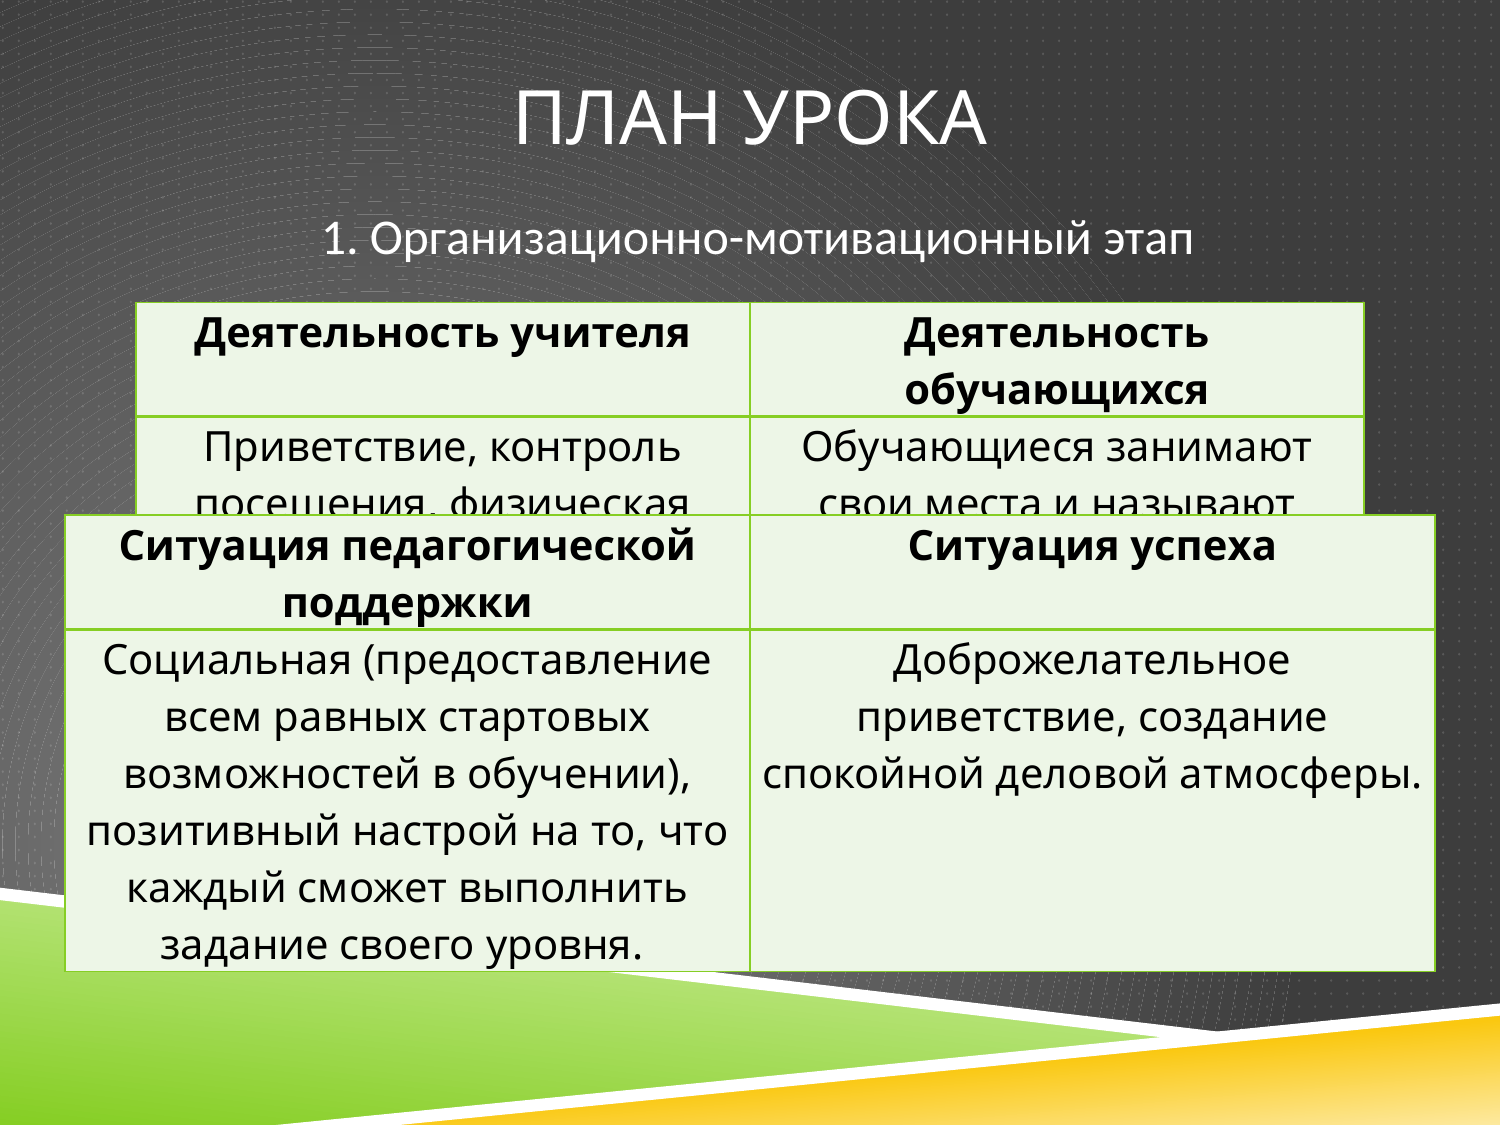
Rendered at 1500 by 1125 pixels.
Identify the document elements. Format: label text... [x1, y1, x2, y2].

table_cell Доброжелательное приветствие, создание спокойной деловой атмосферы. [751, 631, 1434, 971]
table_cell Приветствие, контроль посещения, физическая шутка. [137, 418, 749, 514]
table_header Деятельность обучающихся [751, 303, 1363, 415]
table_cell Социальная (предоставление всем равных стартовых возможностей в обучении), позитивный настрой на то, что каждый сможет выполнить задание своего уровня. [66, 631, 749, 971]
text_box 1. Организационно-мотивационный этап [306, 197, 1210, 273]
table_header Ситуация педагогической поддержки [66, 516, 749, 628]
title План урока [112, 45, 1388, 185]
table_header Ситуация успеха [751, 516, 1434, 628]
table_header Деятельность учителя [137, 303, 749, 415]
table_cell Обучающиеся занимают свои места и называют отсутствующих в классе. [751, 418, 1363, 514]
